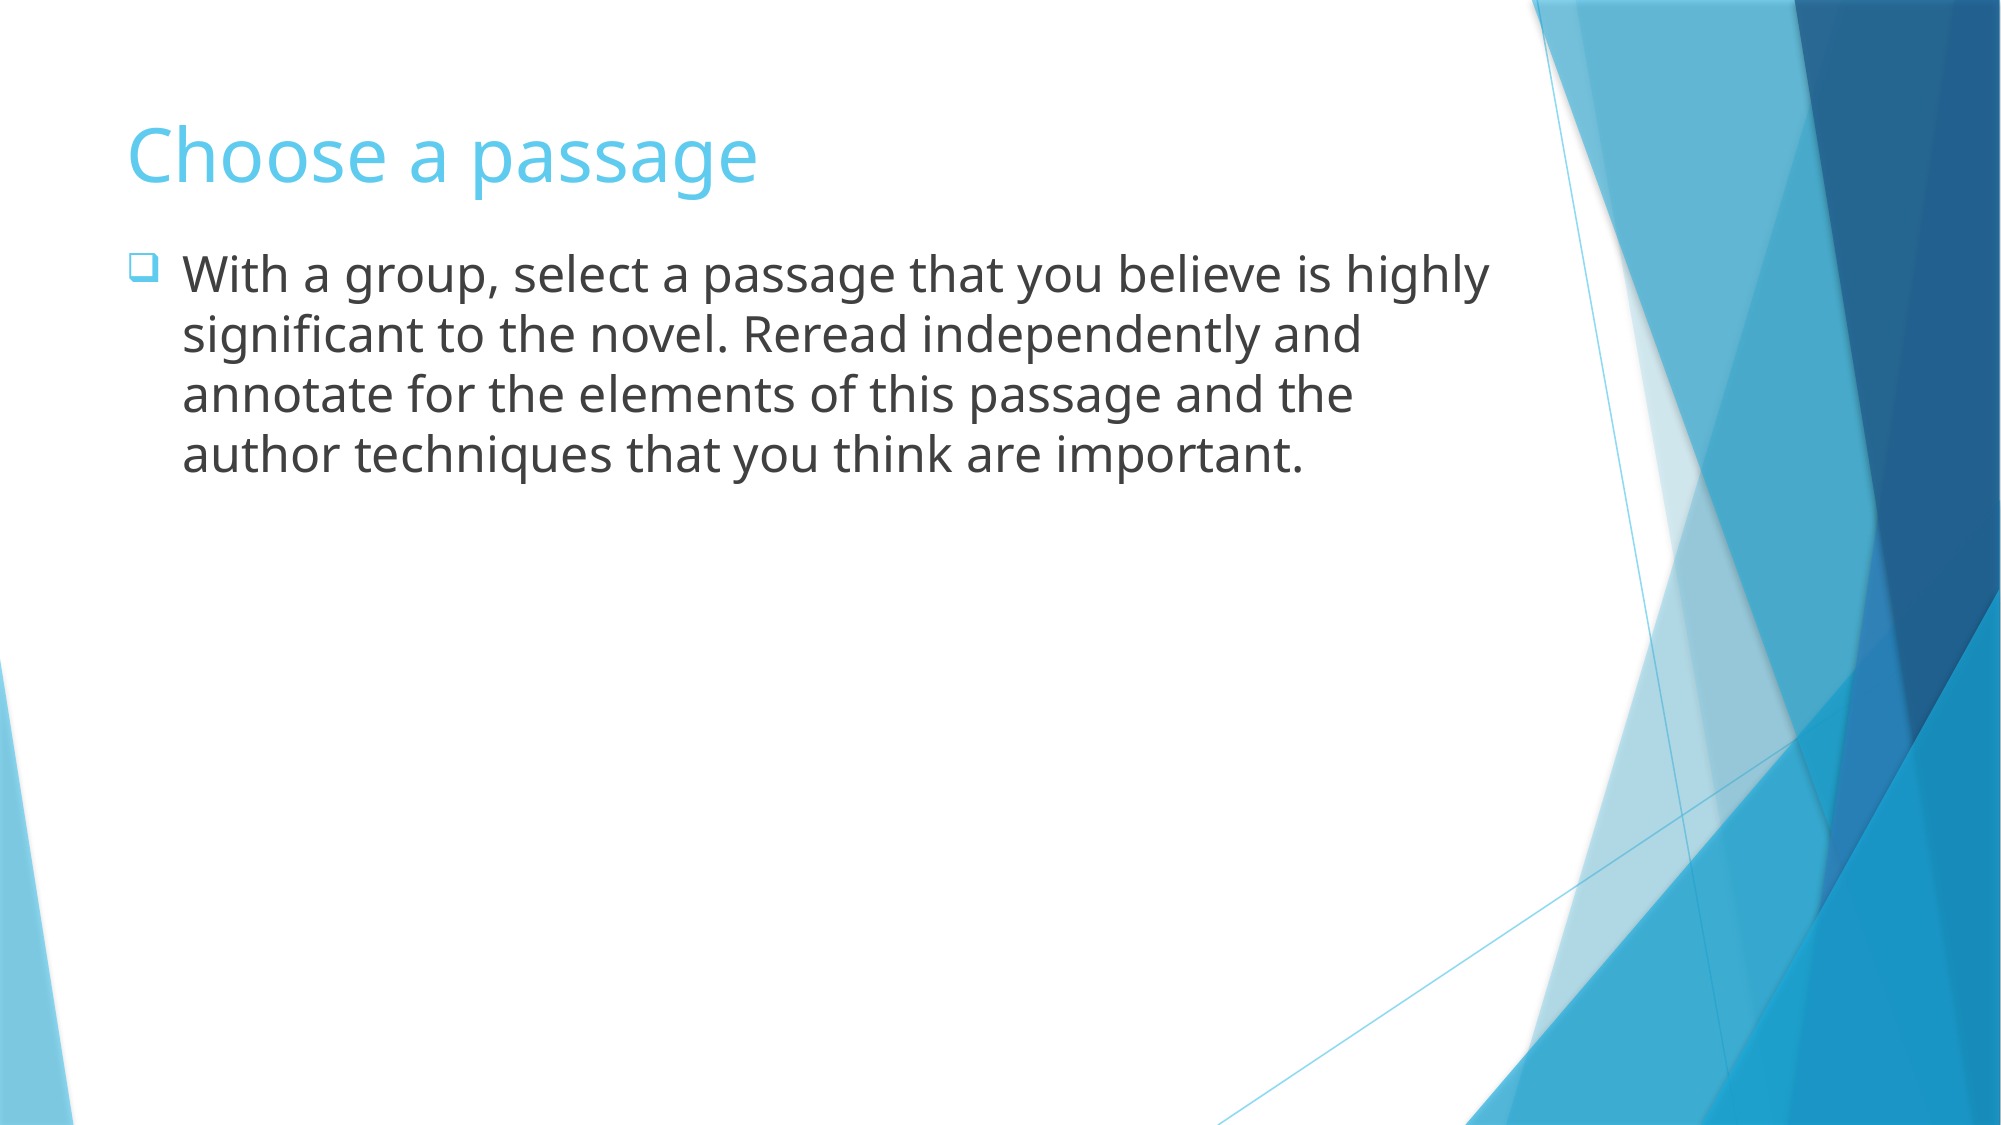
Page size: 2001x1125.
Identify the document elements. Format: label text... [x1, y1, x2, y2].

list With a group, select a passage that you believe is highly significant to the novel. Reread independently and annotate for the elements of this passage and the author techniques that you think are important. [111, 235, 1522, 991]
title Choose a passage [111, 99, 1522, 235]
